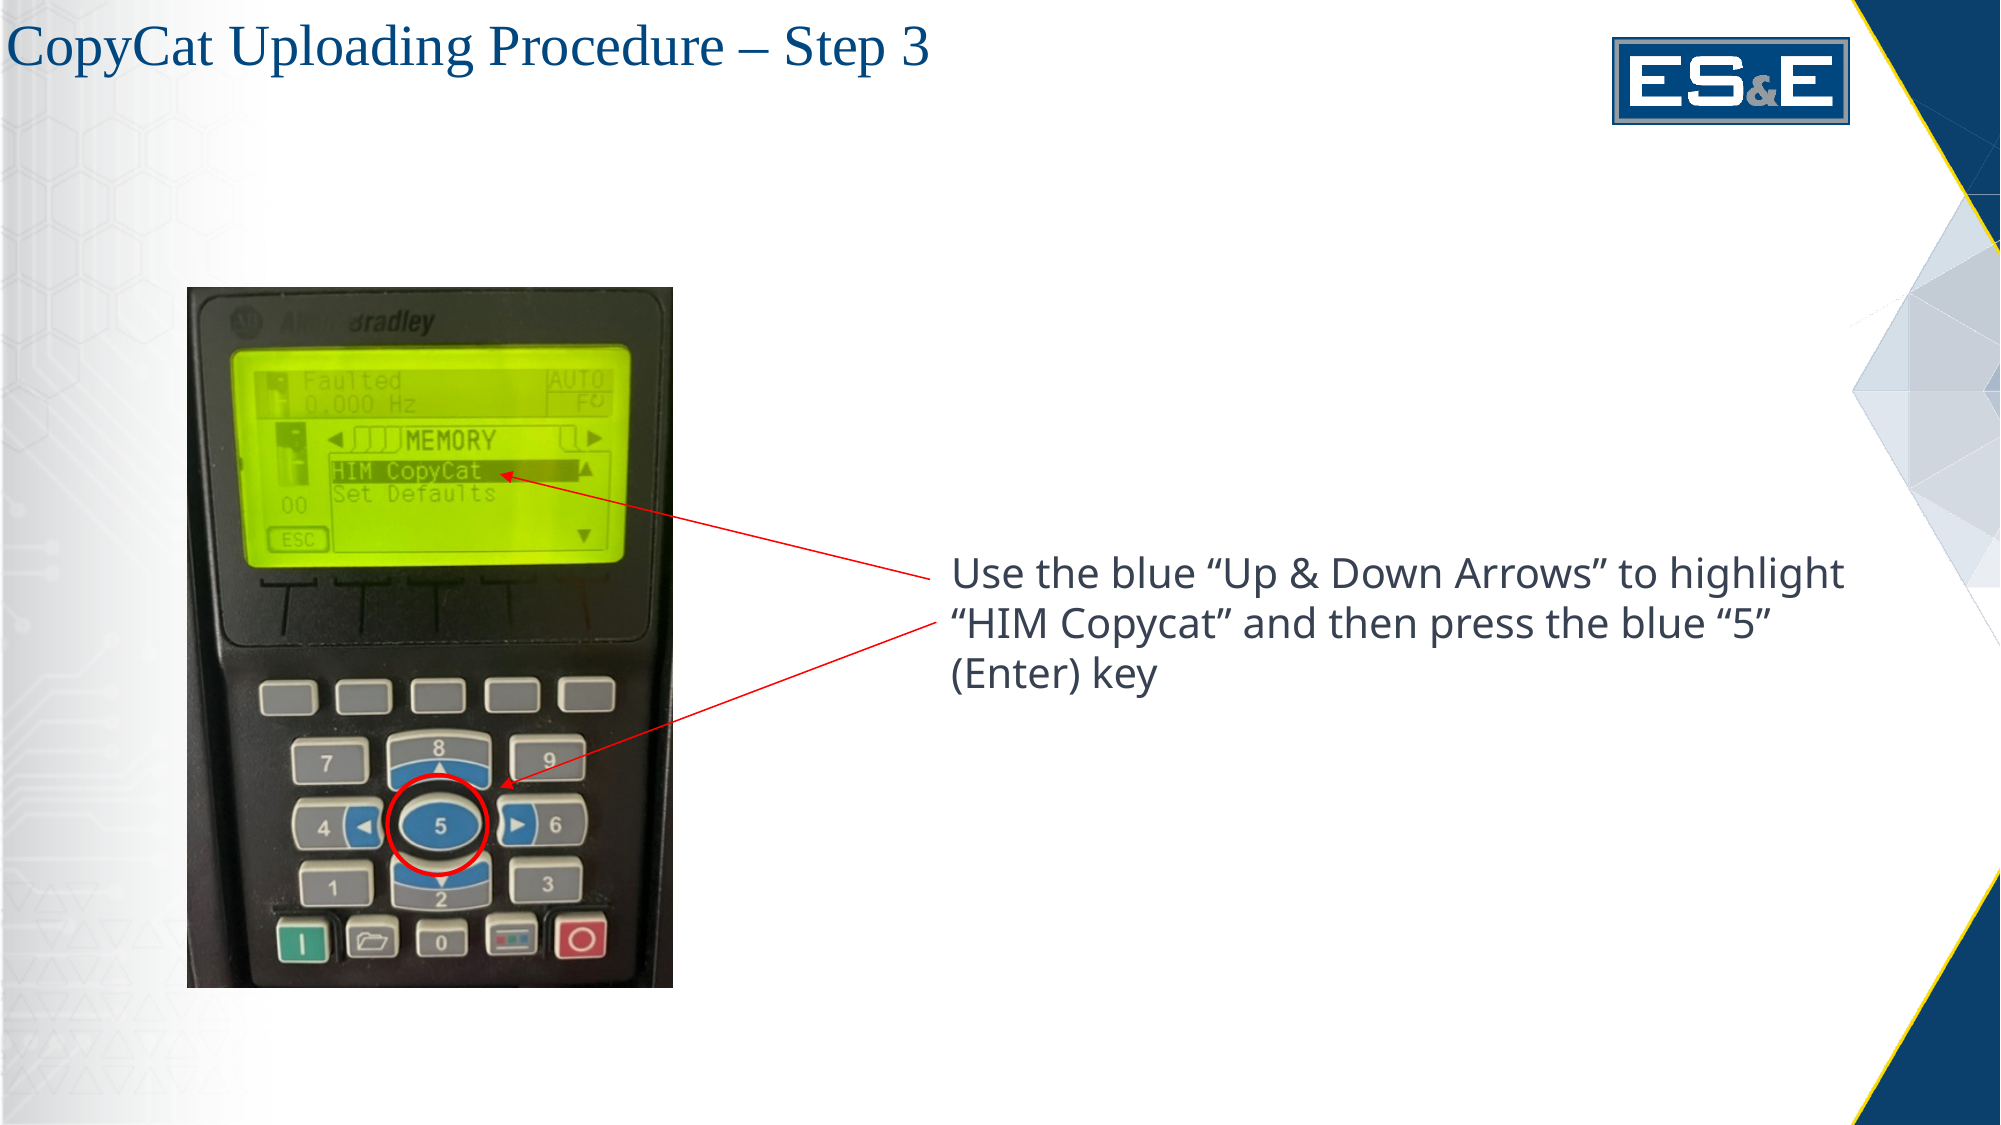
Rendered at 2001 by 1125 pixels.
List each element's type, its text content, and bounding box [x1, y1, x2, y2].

picture [1612, 0, 2000, 1125]
picture [2, 85, 673, 1124]
text_box Use the blue “Up & Down Arrows” to highlight “HIM Copycat” and then press the blue “5” (Enter) key [936, 539, 1863, 705]
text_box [499, 597, 937, 788]
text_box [499, 473, 931, 580]
text_box CopyCat Uploading Procedure – Step 3 [0, 0, 975, 85]
